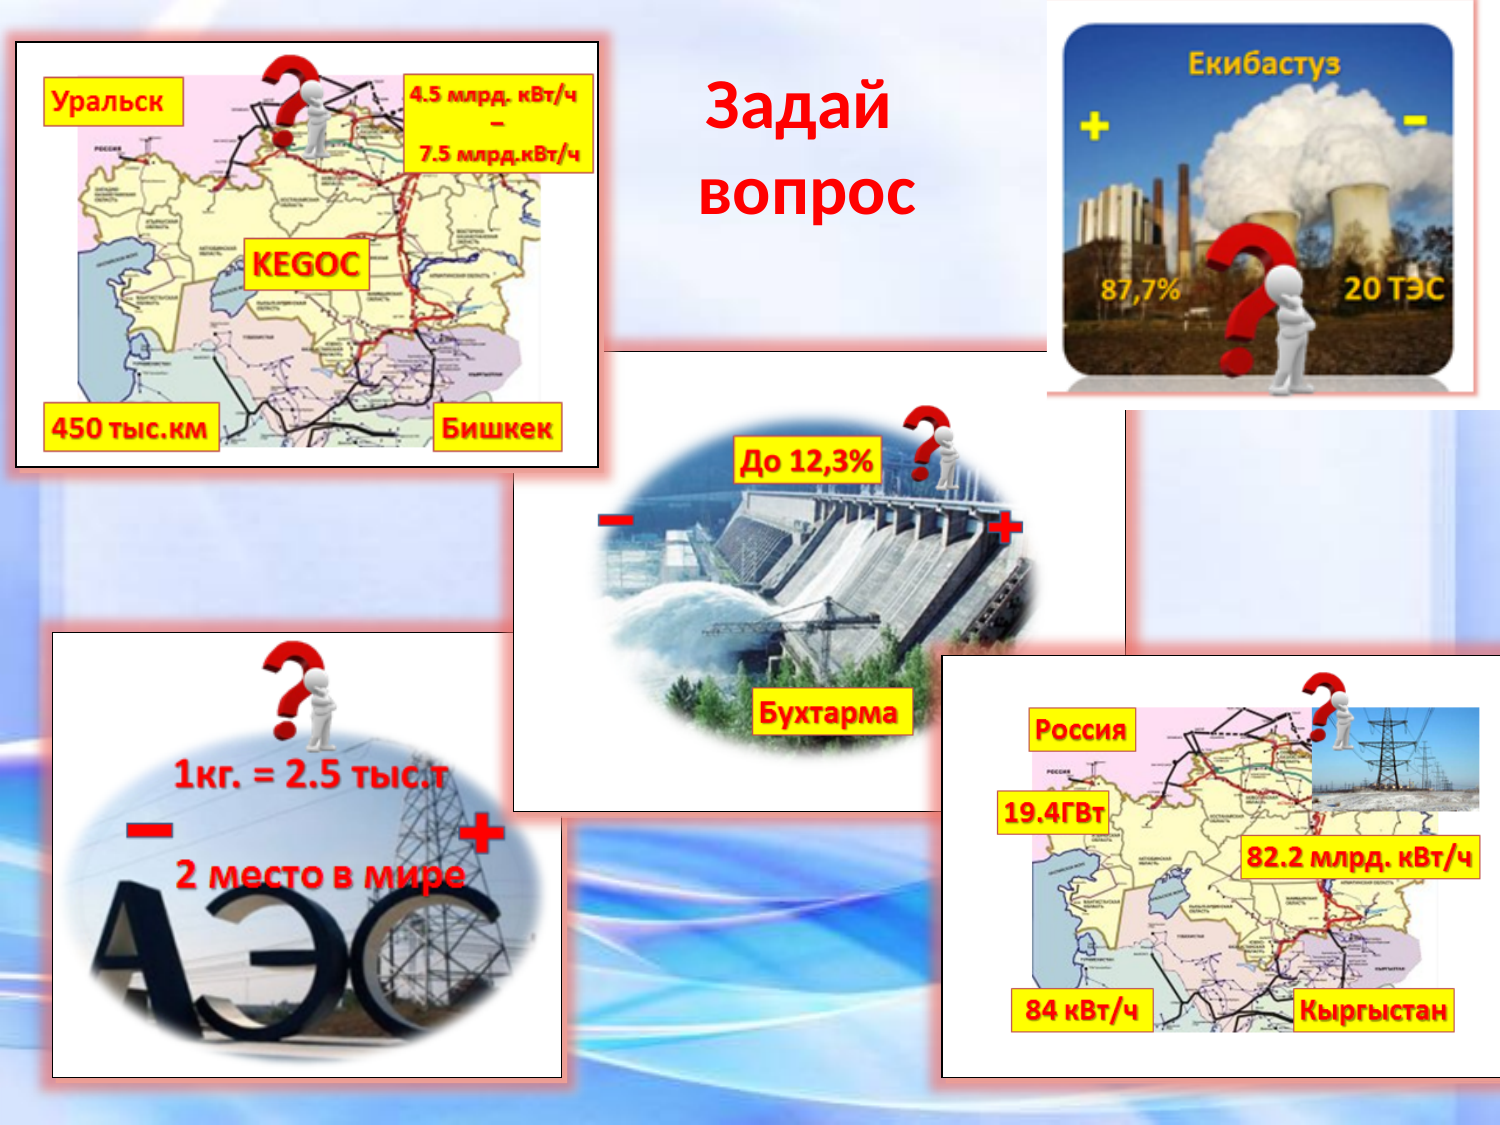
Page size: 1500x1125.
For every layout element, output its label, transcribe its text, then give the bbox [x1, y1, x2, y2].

picture [16, 42, 598, 467]
picture [52, 633, 562, 1078]
picture [0, 0, 1500, 1125]
picture [942, 655, 1500, 1078]
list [513, 352, 1126, 811]
title Задай вопрос [621, 49, 1041, 237]
